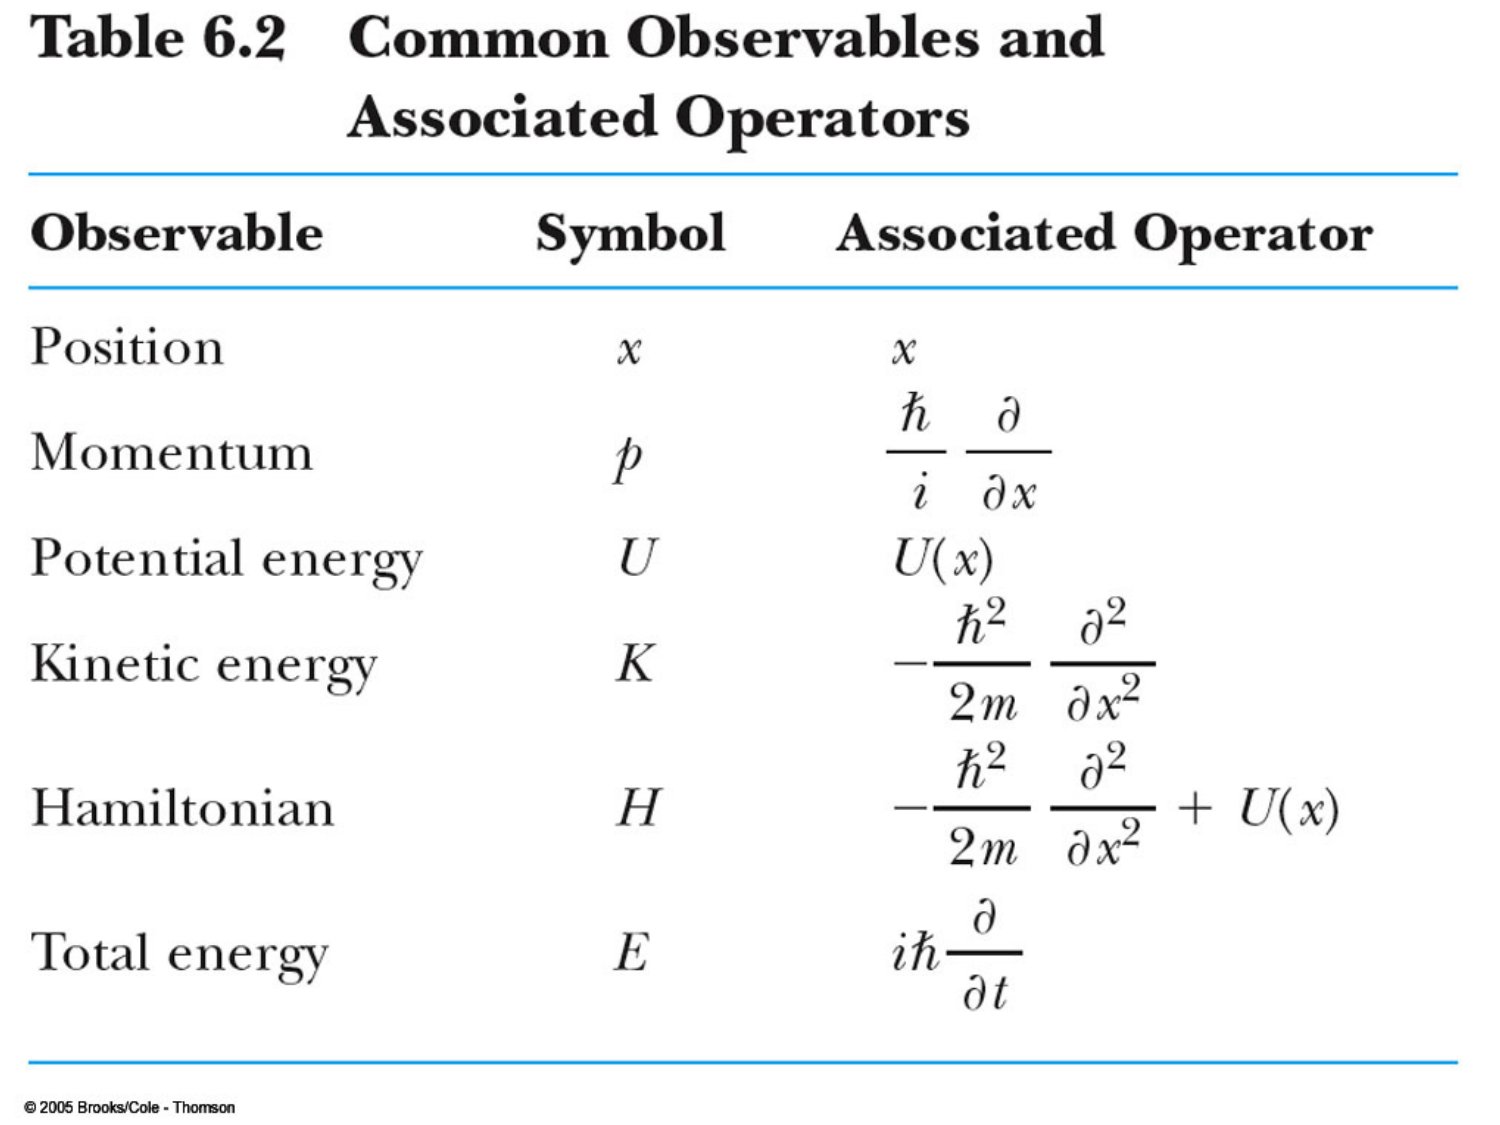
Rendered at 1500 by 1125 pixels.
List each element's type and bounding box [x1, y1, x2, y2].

text_box [14, 0, 1486, 1125]
